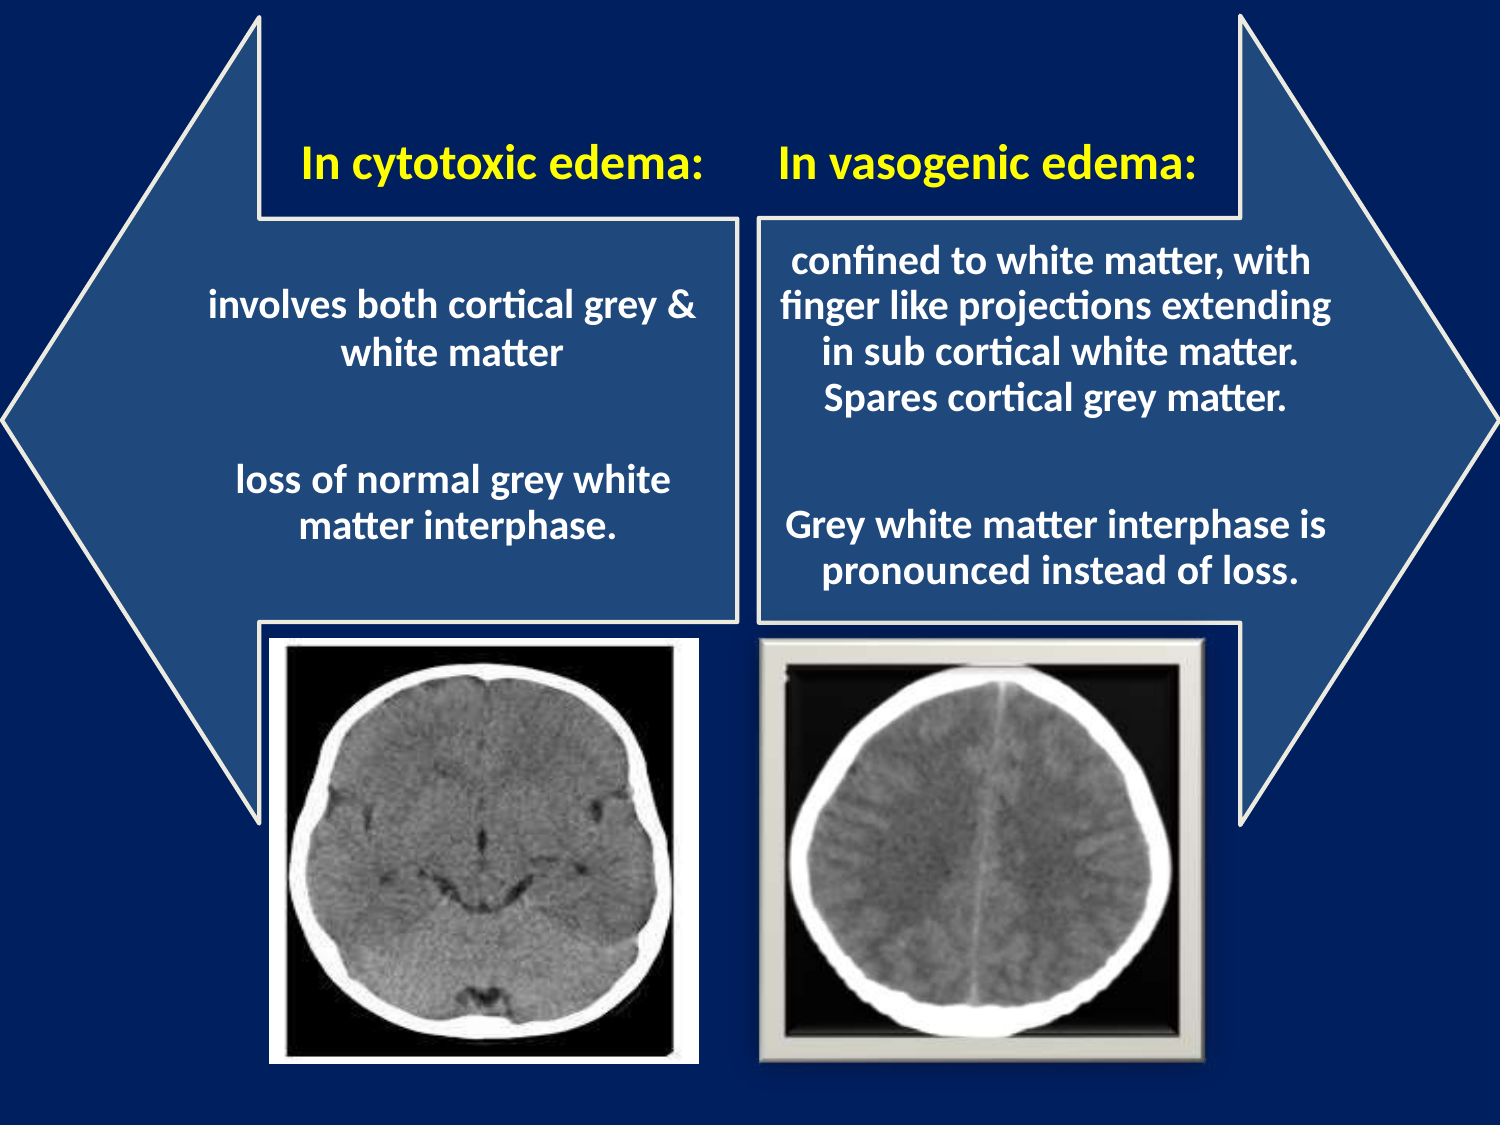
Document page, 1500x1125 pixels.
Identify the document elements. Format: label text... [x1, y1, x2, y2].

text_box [269, 596, 1249, 1096]
title In cytotoxic edema: [298, 127, 709, 318]
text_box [756, 13, 1500, 828]
text_box involves both cortical grey & white matter loss of normal grey white matter interphase. [204, 276, 700, 548]
